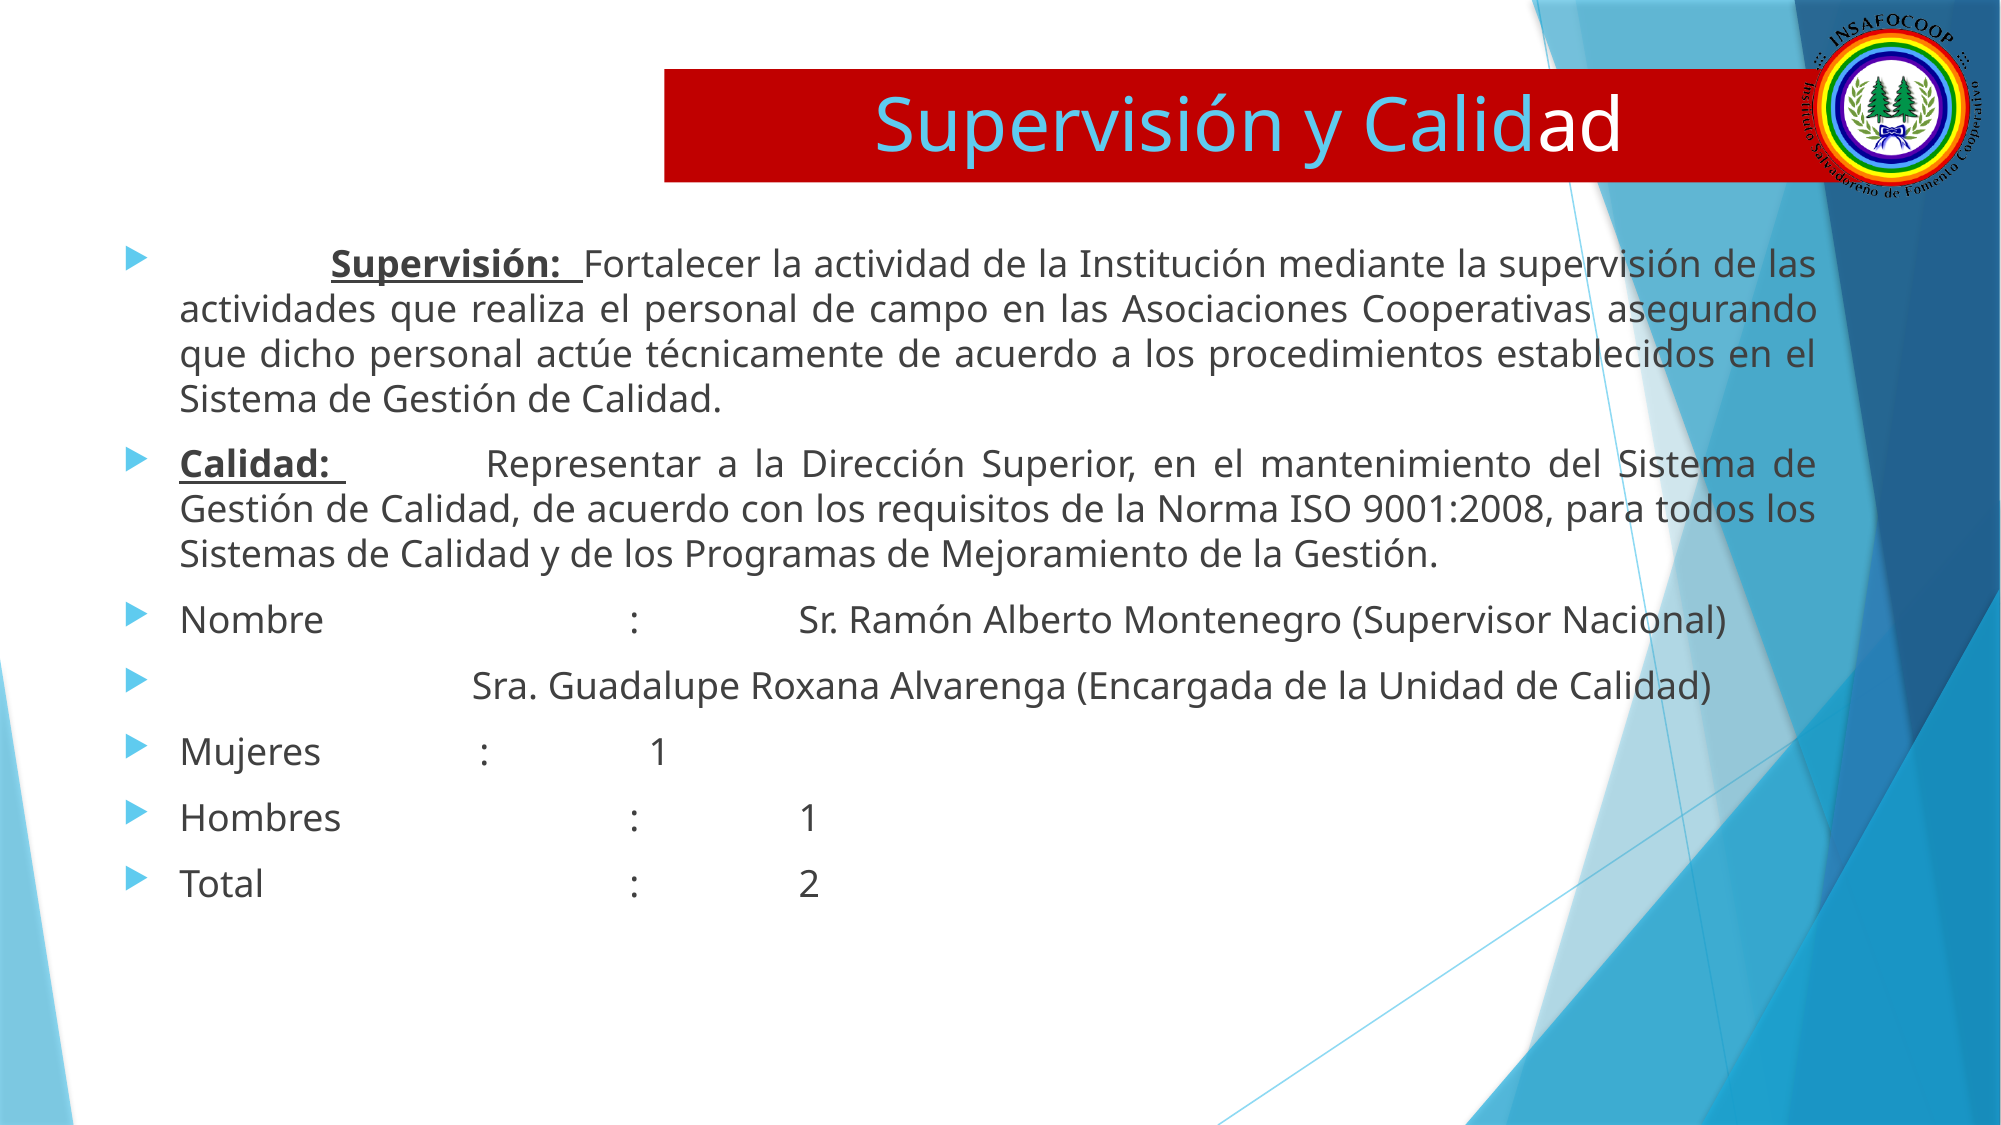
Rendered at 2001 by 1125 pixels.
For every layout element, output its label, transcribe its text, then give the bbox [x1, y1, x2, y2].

picture [1800, 12, 1982, 198]
list Supervisión: Fortalecer la actividad de la Institución mediante la supervisión de las actividades que realiza el personal de campo en las Asociaciones Cooperativas asegurando que dicho personal actúe técnicamente de acuerdo a los procedimientos establecidos en el Sistema de Gestión de Calidad. Calidad: Representar a la Dirección Superior, en el mantenimiento del Sistema de Gestión de Calidad, de acuerdo con los requisitos de la Norma ISO 9001:2008, para todos los Sistemas de Calidad y de los Programas de Mejoramiento de la Gestión. Nombre : Sr. Ramón Alberto Montenegro (Supervisor Nacional) Sra. Guadalupe Roxana Alvarenga (Encargada de la Unidad de Calidad) Mujeres : 1 Hombres : 1 Total : 2 [108, 232, 1834, 984]
title Supervisión y Calidad [664, 69, 1795, 183]
